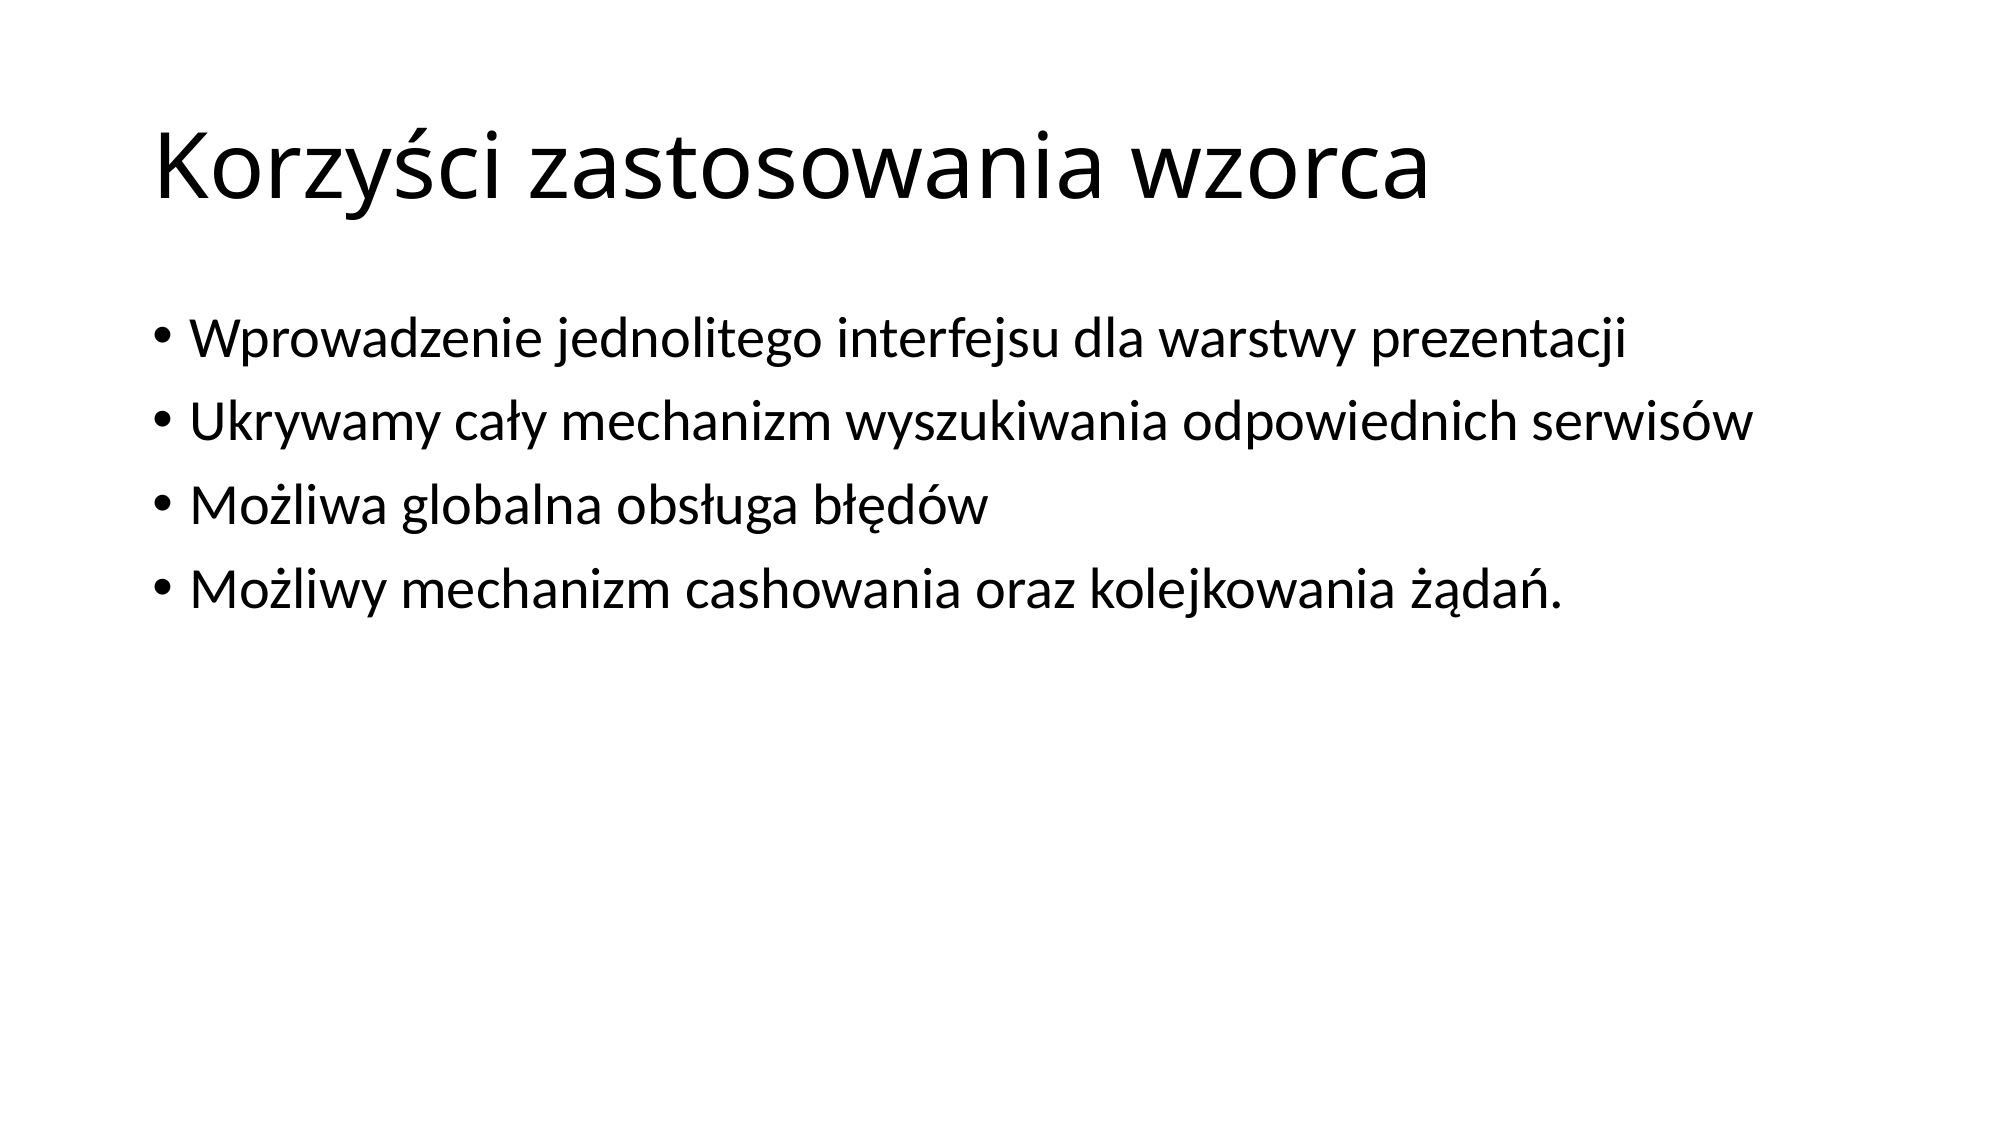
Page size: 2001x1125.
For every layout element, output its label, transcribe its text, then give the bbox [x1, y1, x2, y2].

list Wprowadzenie jednolitego interfejsu dla warstwy prezentacji Ukrywamy cały mechanizm wyszukiwania odpowiednich serwisów Możliwa globalna obsługa błędów Możliwy mechanizm cashowania oraz kolejkowania żądań. [137, 299, 1863, 1014]
title Korzyści zastosowania wzorca [137, 59, 1863, 278]
